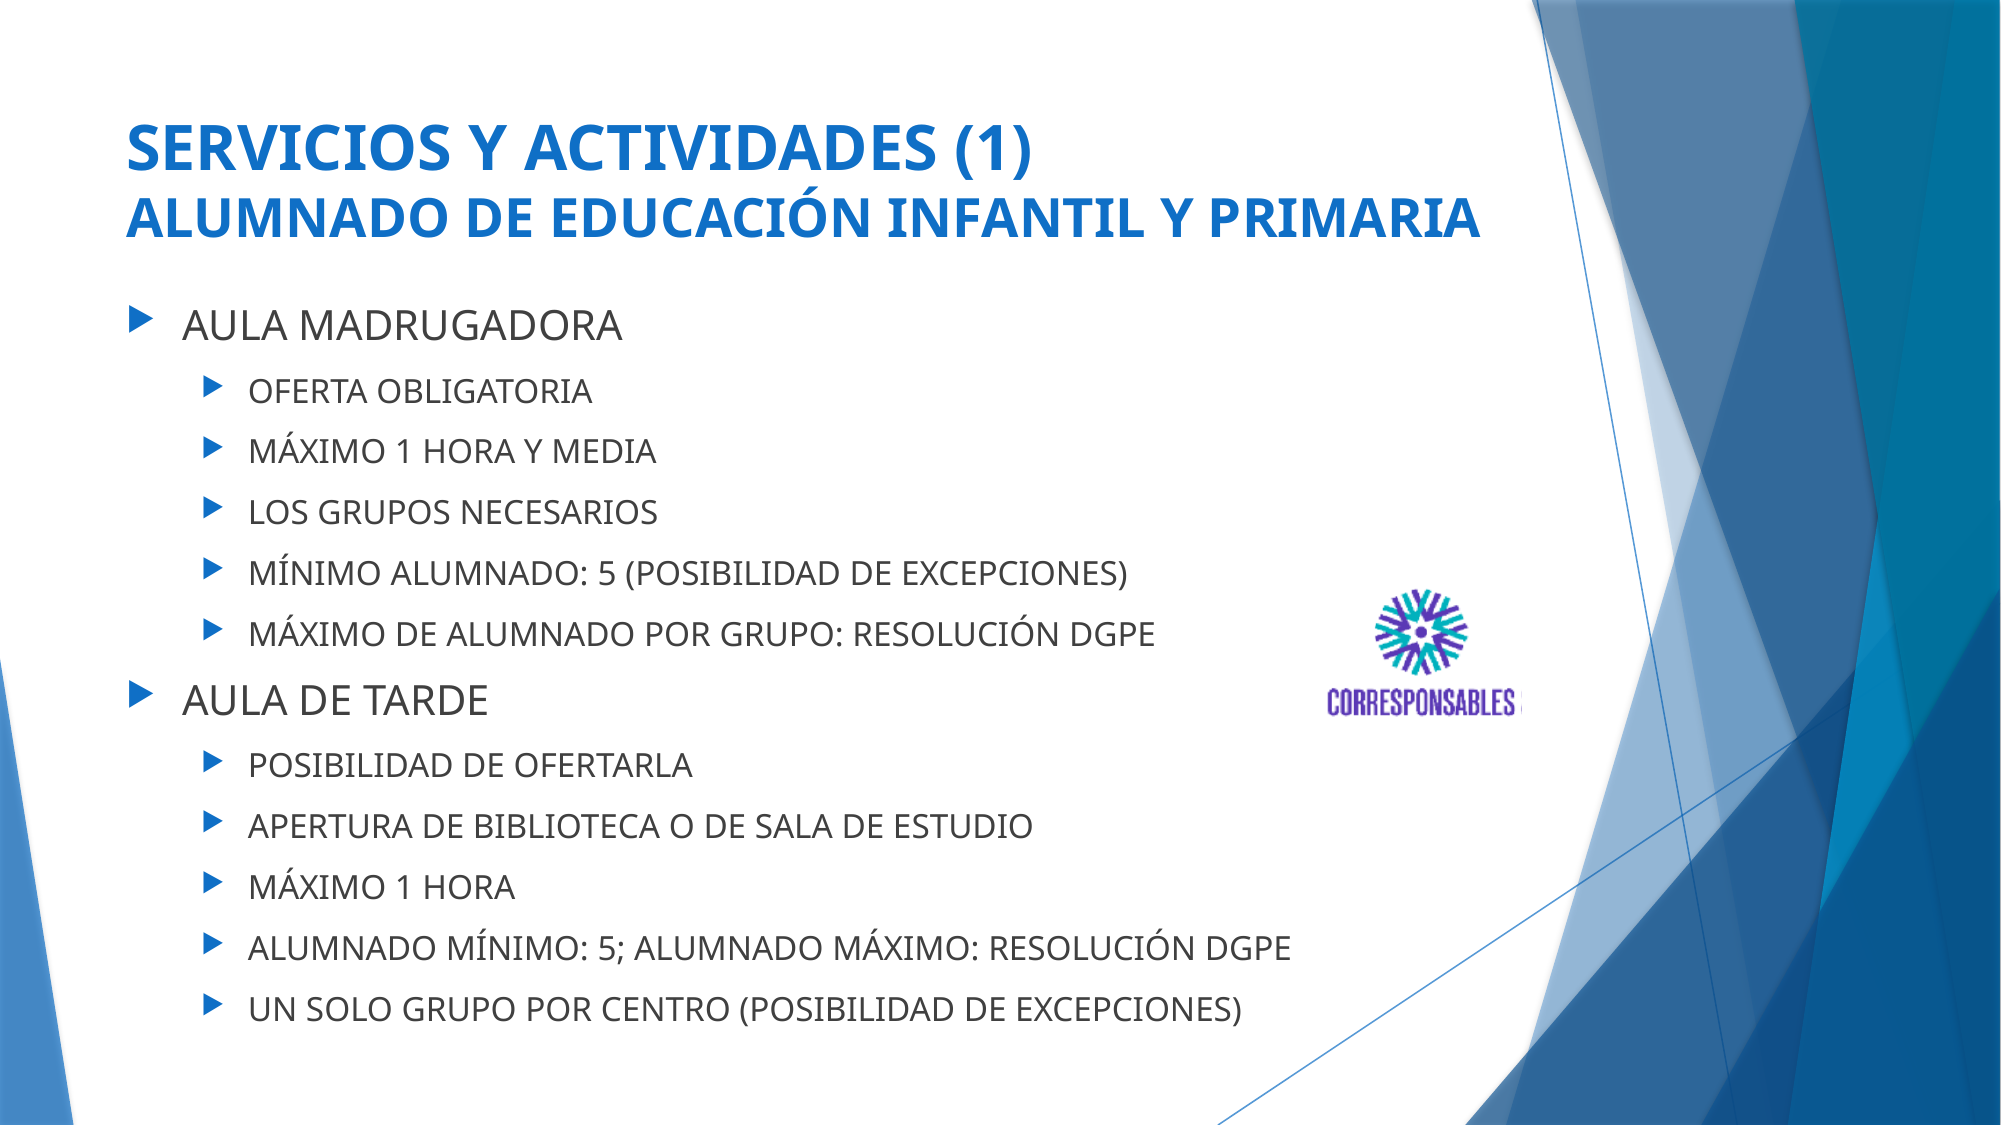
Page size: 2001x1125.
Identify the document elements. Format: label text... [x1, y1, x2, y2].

title SERVICIOS Y ACTIVIDADES (1) ALUMNADO DE EDUCACIÓN INFANTIL Y PRIMARIA [111, 99, 1522, 291]
list AULA MADRUGADORA OFERTA OBLIGATORIA MÁXIMO 1 HORA Y MEDIA LOS GRUPOS NECESARIOS MÍNIMO ALUMNADO: 5 (POSIBILIDAD DE EXCEPCIONES) MÁXIMO DE ALUMNADO POR GRUPO: RESOLUCIÓN DGPE AULA DE TARDE POSIBILIDAD DE OFERTARLA APERTURA DE BIBLIOTECA O DE SALA DE ESTUDIO MÁXIMO 1 HORA ALUMNADO MÍNIMO: 5; ALUMNADO MÁXIMO: RESOLUCIÓN DGPE UN SOLO GRUPO POR CENTRO (POSIBILIDAD DE EXCEPCIONES) [111, 291, 1522, 1044]
picture [1323, 584, 1522, 719]
